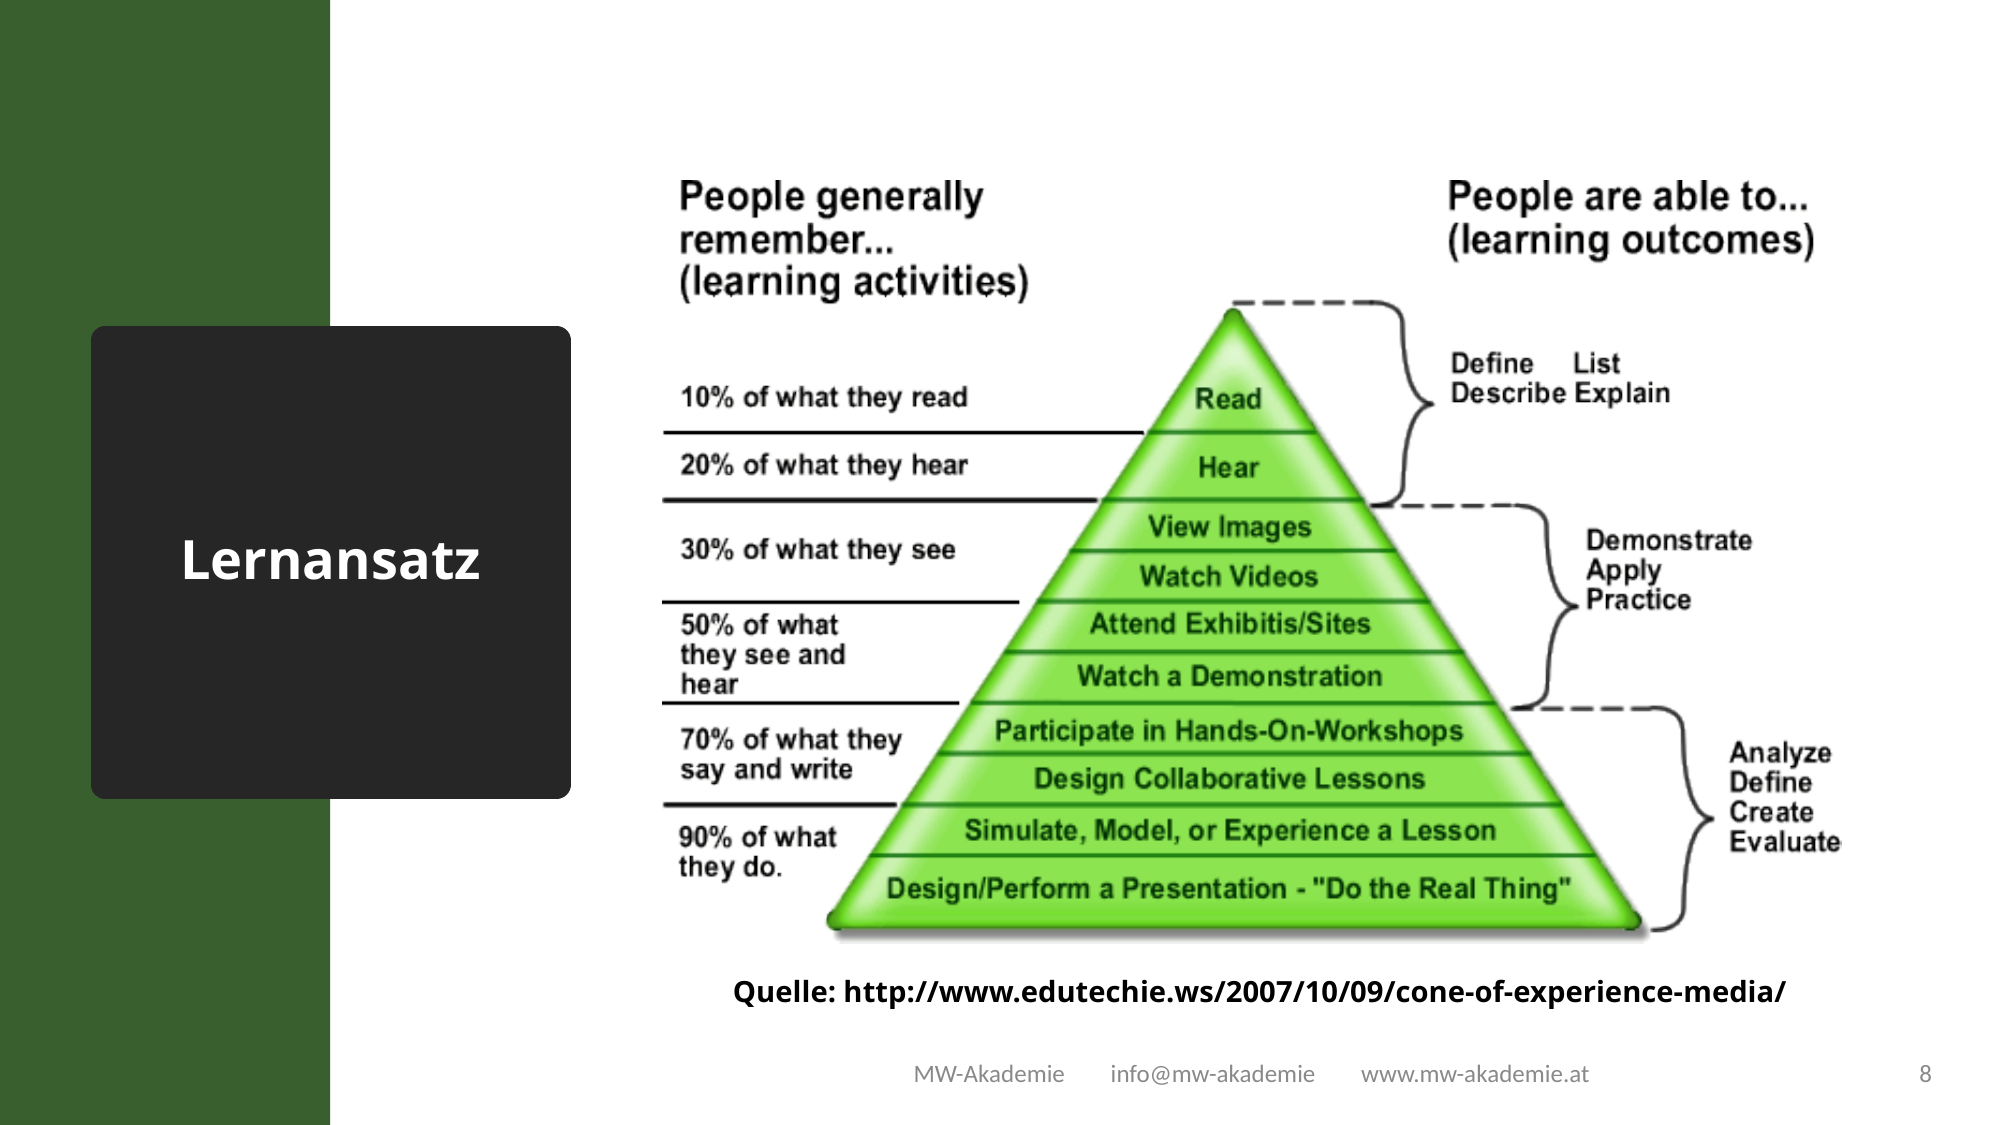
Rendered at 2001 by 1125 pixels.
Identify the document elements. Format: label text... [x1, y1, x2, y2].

text_box Quelle: http://www.edutechie.ws/2007/10/09/cone-of-experience-media/ [717, 967, 1856, 1020]
title Lernansatz [105, 340, 557, 785]
text_box [331, 0, 2000, 1125]
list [662, 180, 1842, 944]
footer MW-Akademie info@mw-akademie www.mw-akademie.at [675, 1042, 1829, 1103]
text_box [0, 0, 331, 1125]
slide_number 8 [1855, 1042, 1948, 1103]
